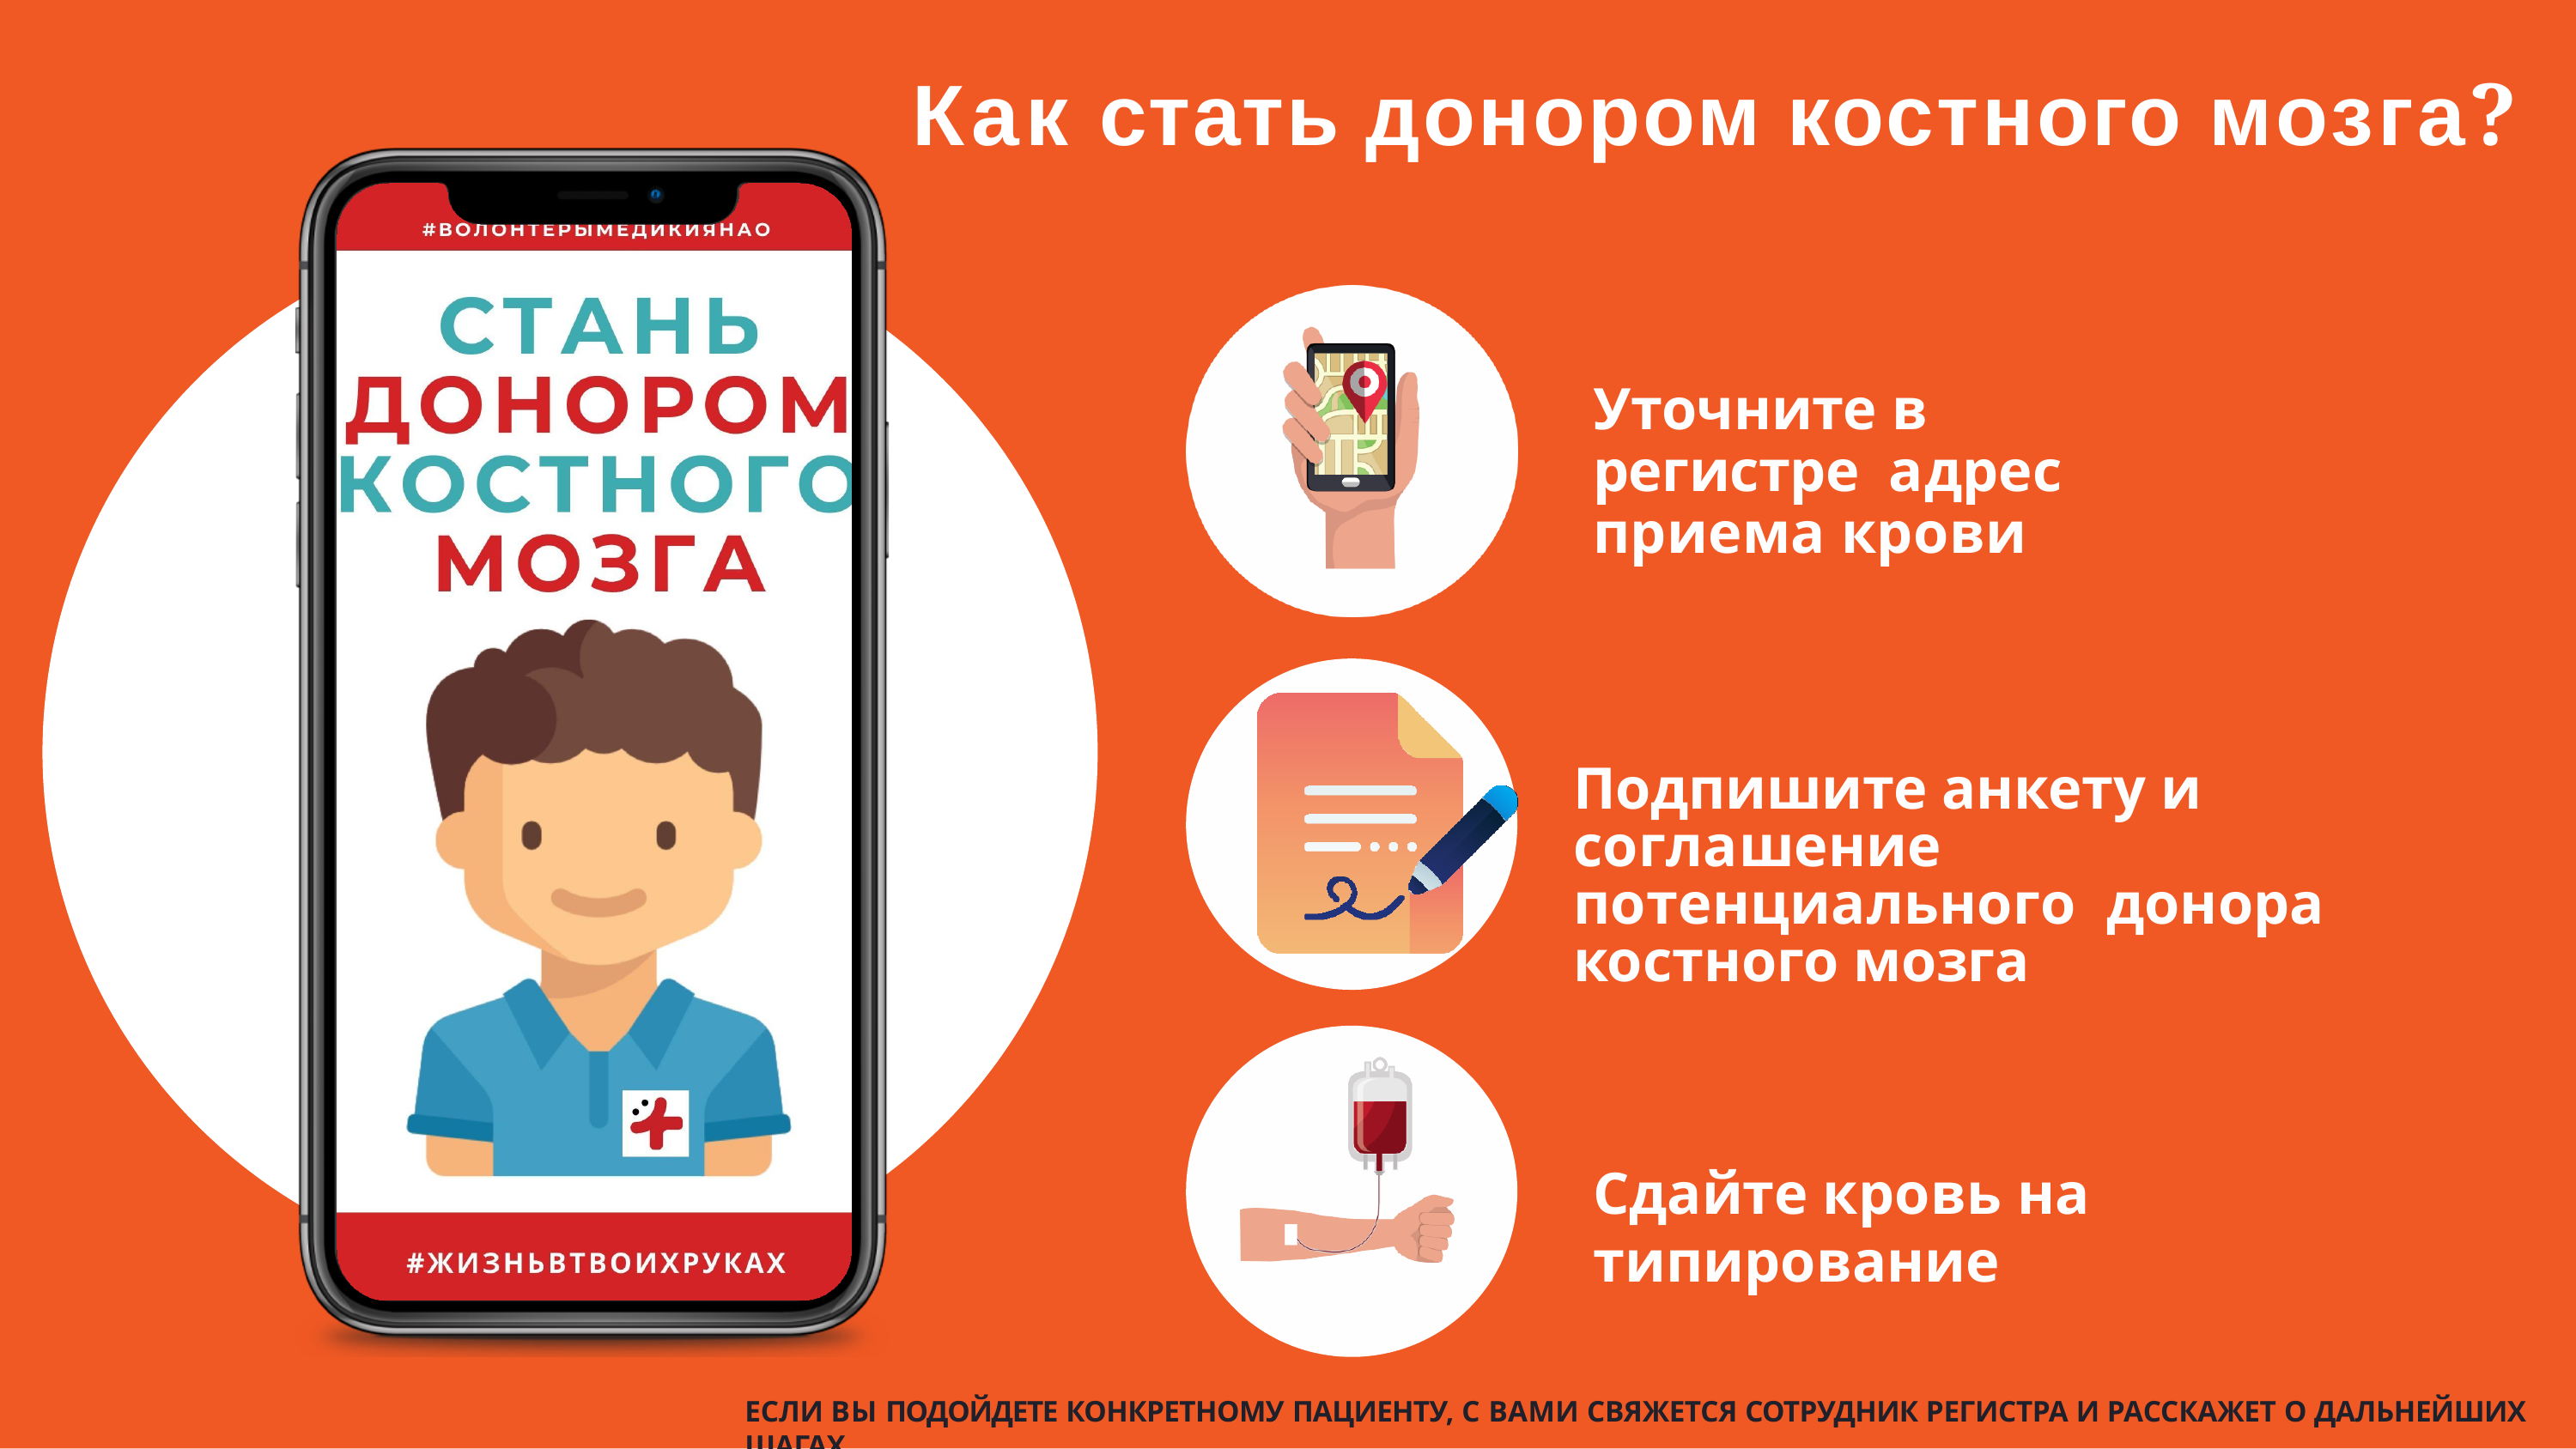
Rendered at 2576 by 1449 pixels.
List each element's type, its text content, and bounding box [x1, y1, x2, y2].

text_box Подпишите анкету и соглашение потенциального донора костного мозга [1571, 749, 2371, 994]
text_box Сдайте кровь на типирование [1591, 1155, 2421, 1294]
text_box ЕСЛИ ВЫ ПОДОЙДЕТЕ КОНКРЕТНОМУ ПАЦИЕНТУ, С ВАМИ СВЯЖЕТСЯ СОТРУДНИК РЕГИСТРА И РАССКАЖЕТ О ДАЛЬНЕЙШИХ ШАГАХ. [743, 1391, 2546, 1449]
title Как стать донором костного мозга? [52, 58, 2524, 302]
picture [1240, 1057, 1455, 1264]
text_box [42, 147, 1098, 1357]
text_box [1256, 1025, 1448, 1056]
text_box [1186, 1064, 1518, 1357]
text_box [1186, 658, 1450, 991]
picture [1185, 285, 1518, 617]
text_box [0, 0, 2576, 1449]
text_box Уточните в регистре адрес приема крови [1591, 369, 2160, 565]
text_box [1257, 693, 1518, 954]
